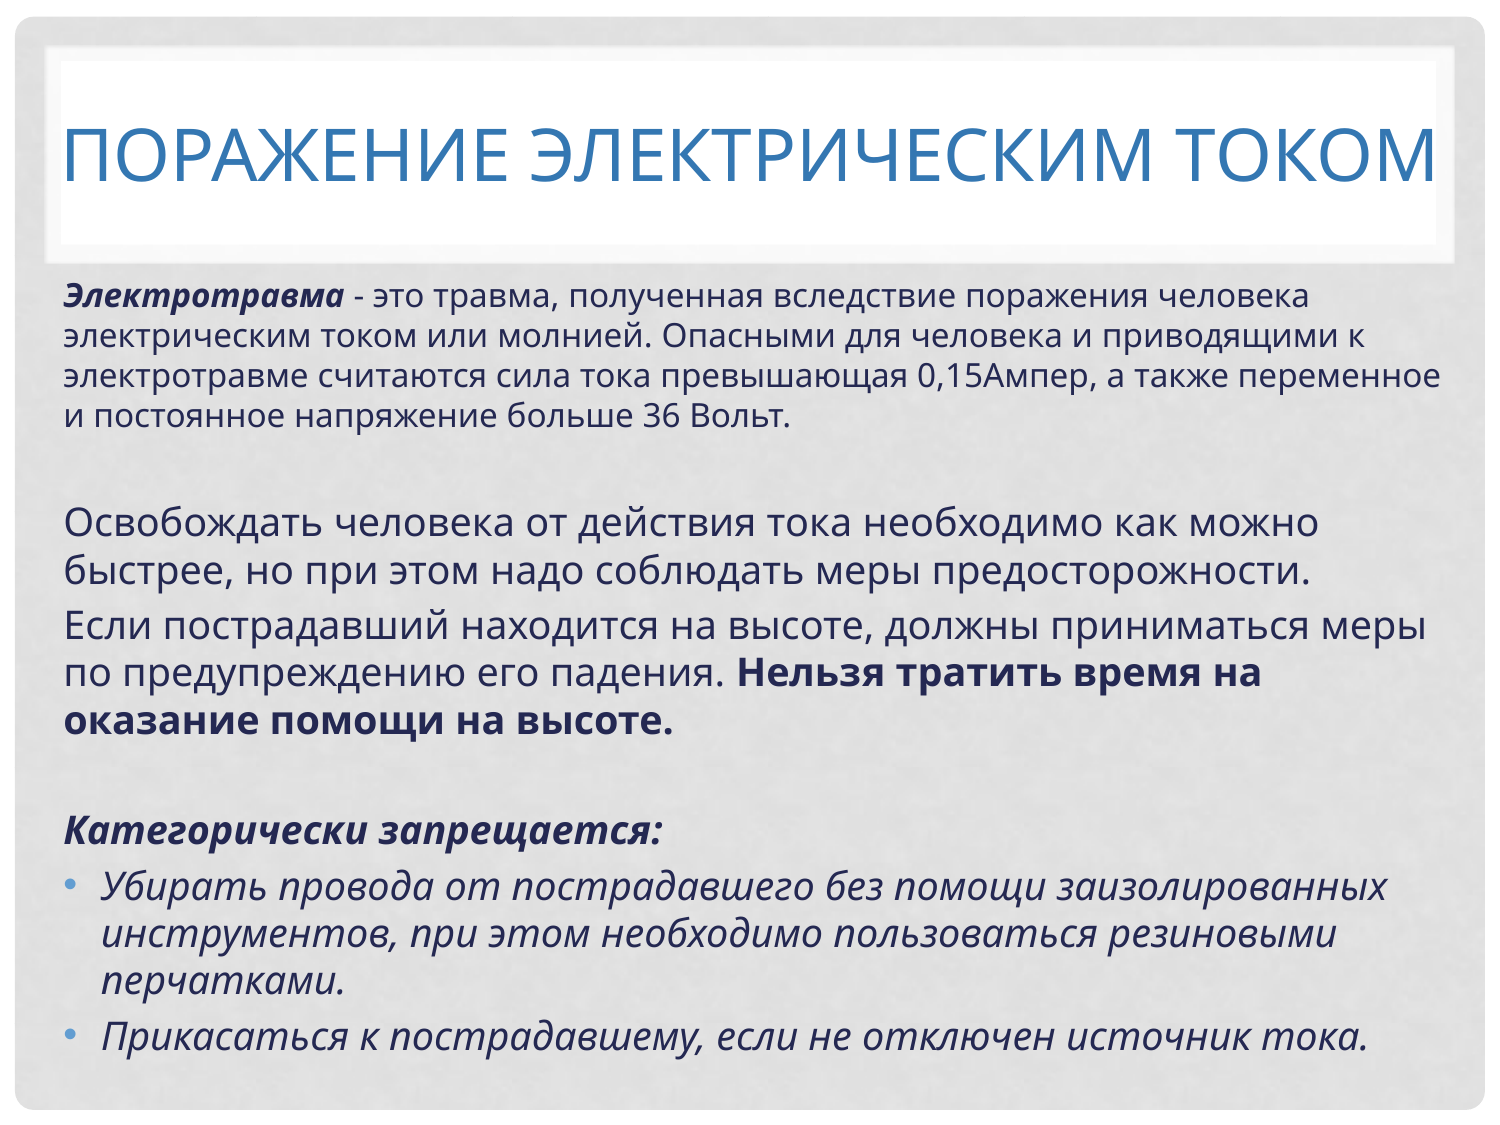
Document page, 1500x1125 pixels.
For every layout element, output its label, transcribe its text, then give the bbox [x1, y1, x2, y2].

title Поражение электрическим током [41, 66, 1459, 238]
list Электротравма - это травма, полученная вследствие поражения человека электрическим током или молнией. Опасными для человека и приводящими к электротравме считаются сила тока превышающая 0,15Ампер, а также переменное и постоянное напряжение больше 36 Вольт. Освобождать человека от действия тока необходимо как можно быстрее, но при этом надо соблюдать меры предосторожности. Если пострадавший находится на высоте, должны приниматься меры по предупреждению его падения. Нельзя тратить время на оказание помощи на высоте. Категорически запрещается: Убирать провода от пострадавшего без помощи заизолированных инструментов, при этом необходимо пользоваться резиновыми перчатками. Прикасаться к пострадавшему, если не отключен источник тока. [29, 267, 1471, 1106]
